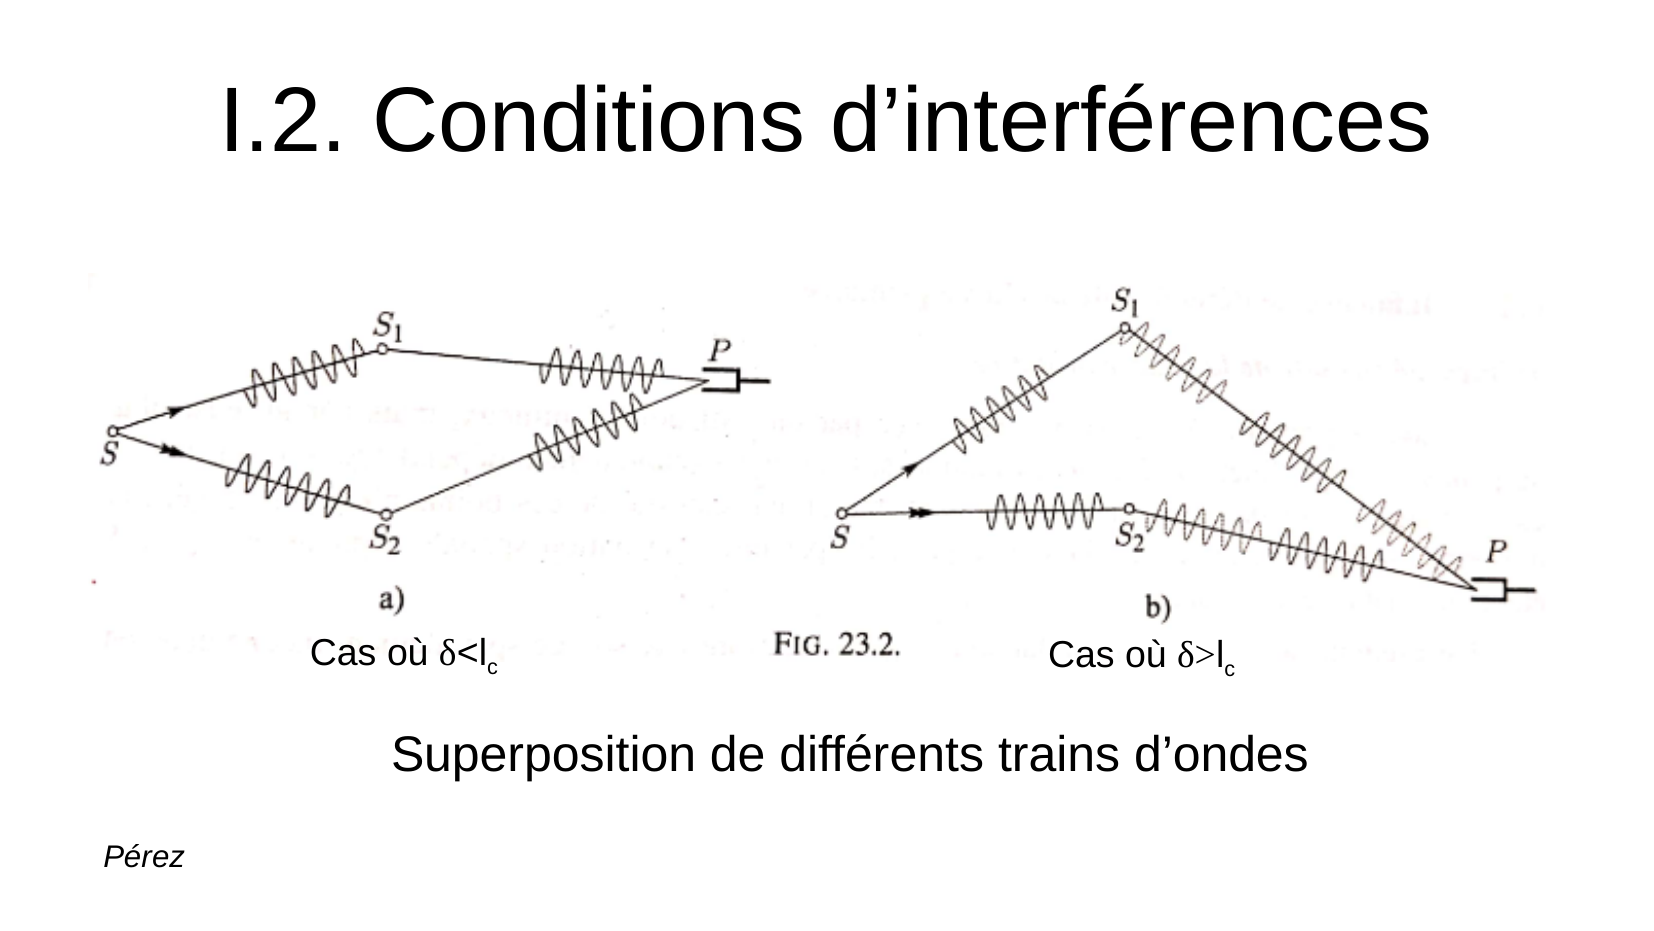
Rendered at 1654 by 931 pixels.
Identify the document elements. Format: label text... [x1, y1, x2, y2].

picture [88, 273, 1564, 662]
list Superposition de différents trains d’ondes [106, 714, 1595, 804]
text_box Cas où δ>lc [1033, 670, 1294, 680]
text_box Cas où δ<lc [295, 670, 513, 677]
title I.2. Conditions d’interférences [82, 37, 1571, 193]
text_box Pérez [88, 828, 350, 886]
